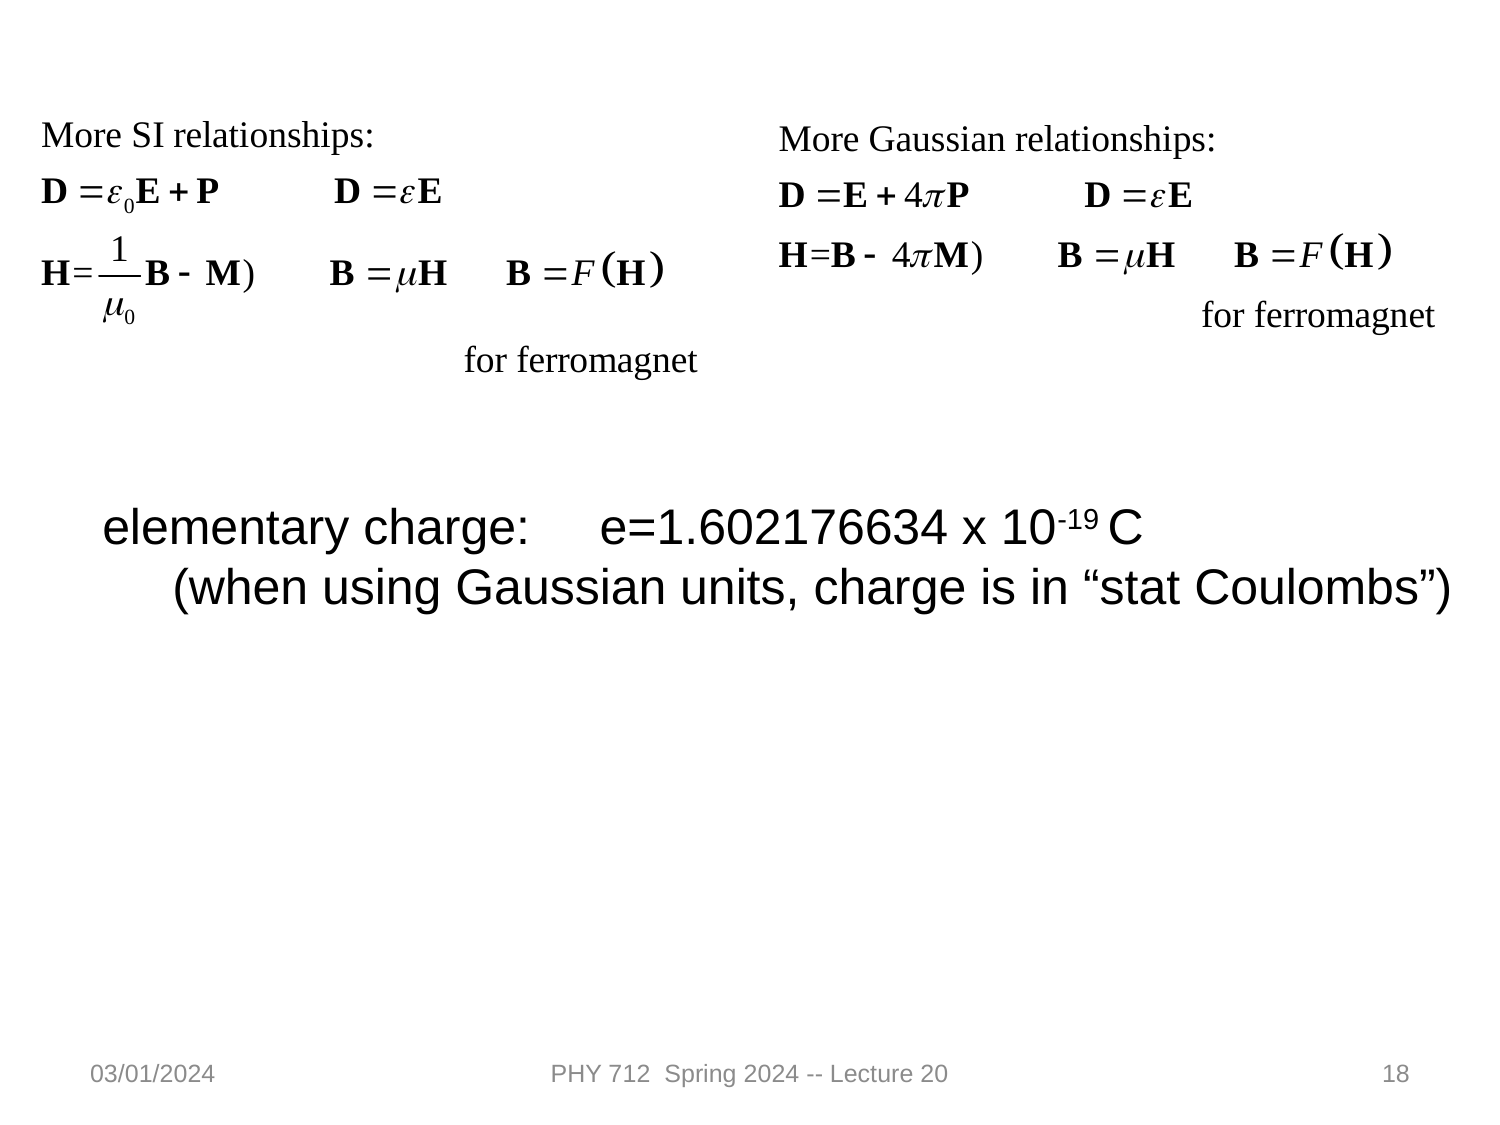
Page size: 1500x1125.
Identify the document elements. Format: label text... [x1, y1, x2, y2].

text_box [37, 116, 713, 386]
text_box elementary charge: e=1.602176634 x 10-19 C (when using Gaussian units, charge is in “stat Coulombs”) [87, 487, 1475, 623]
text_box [774, 118, 1451, 343]
slide_number 18 [1074, 1042, 1425, 1103]
footer PHY 712 Spring 2024 -- Lecture 20 [512, 1042, 988, 1103]
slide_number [75, 1042, 425, 1103]
